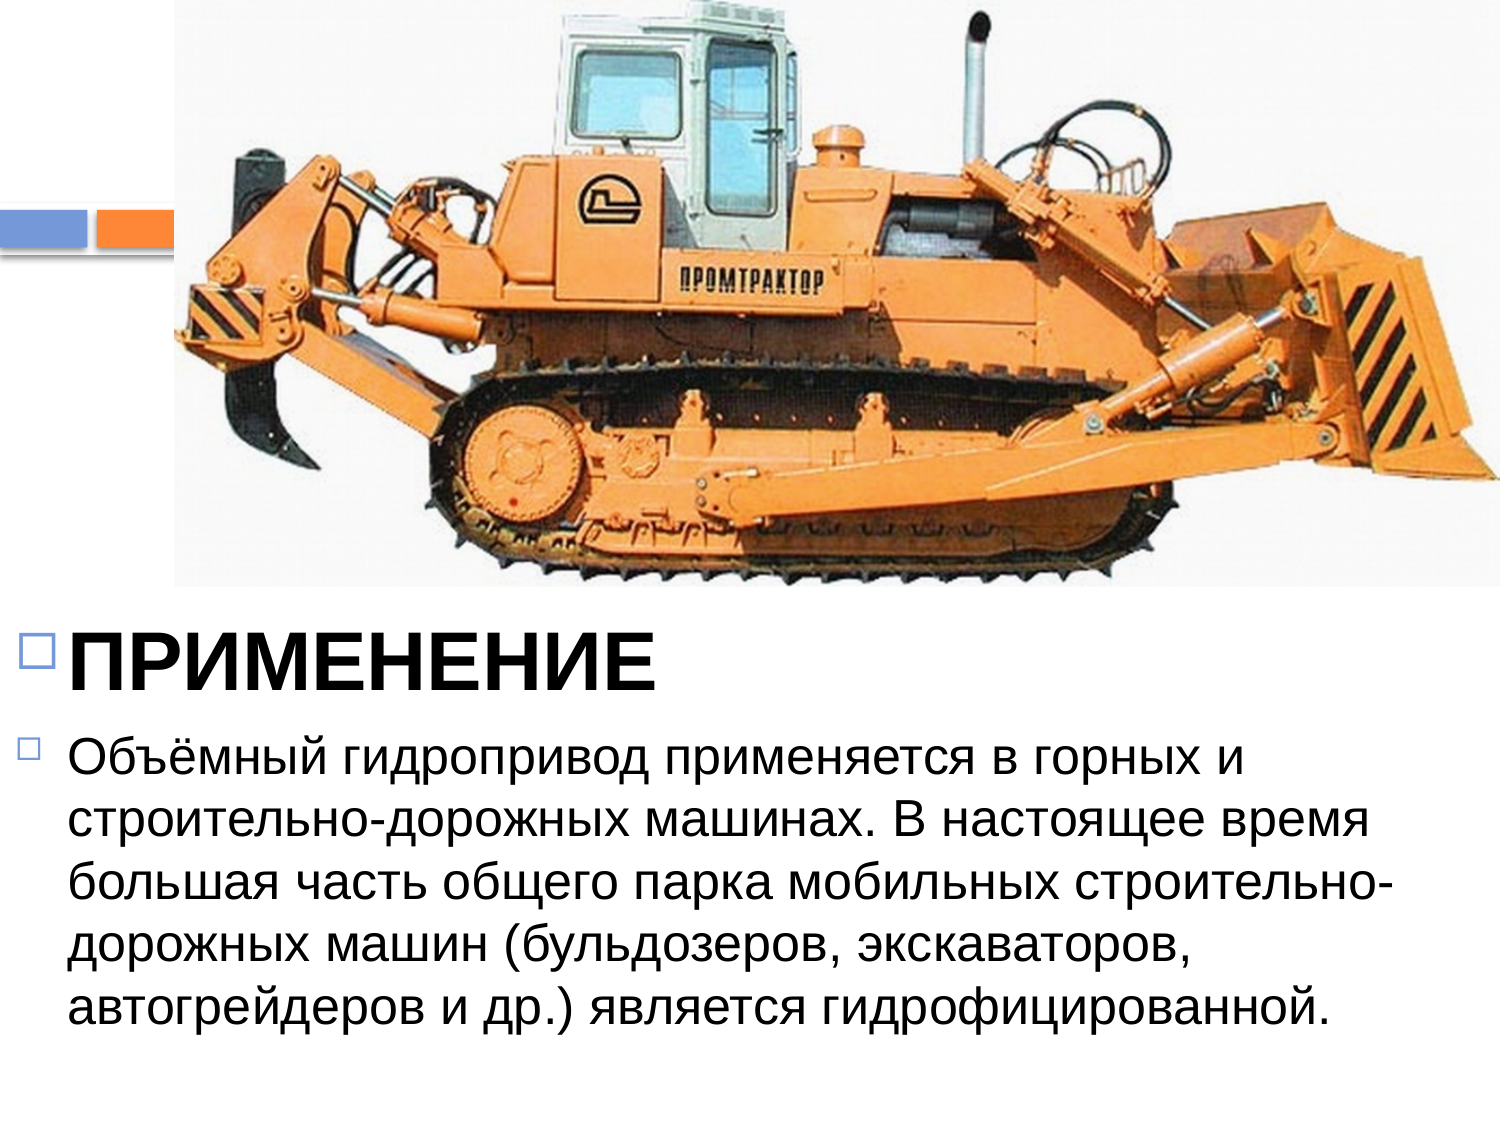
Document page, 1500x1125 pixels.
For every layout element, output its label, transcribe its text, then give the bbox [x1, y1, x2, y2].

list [174, 0, 1500, 587]
list ПРИМЕНЕНИЕ Объёмный гидропривод применяется в горных и строительно-дорожных машинах. В настоящее время большая часть общего парка мобильных строительно-дорожных машин (бульдозеров, экскаваторов, автогрейдеров и др.) является гидрофицированной. [0, 600, 1500, 1125]
